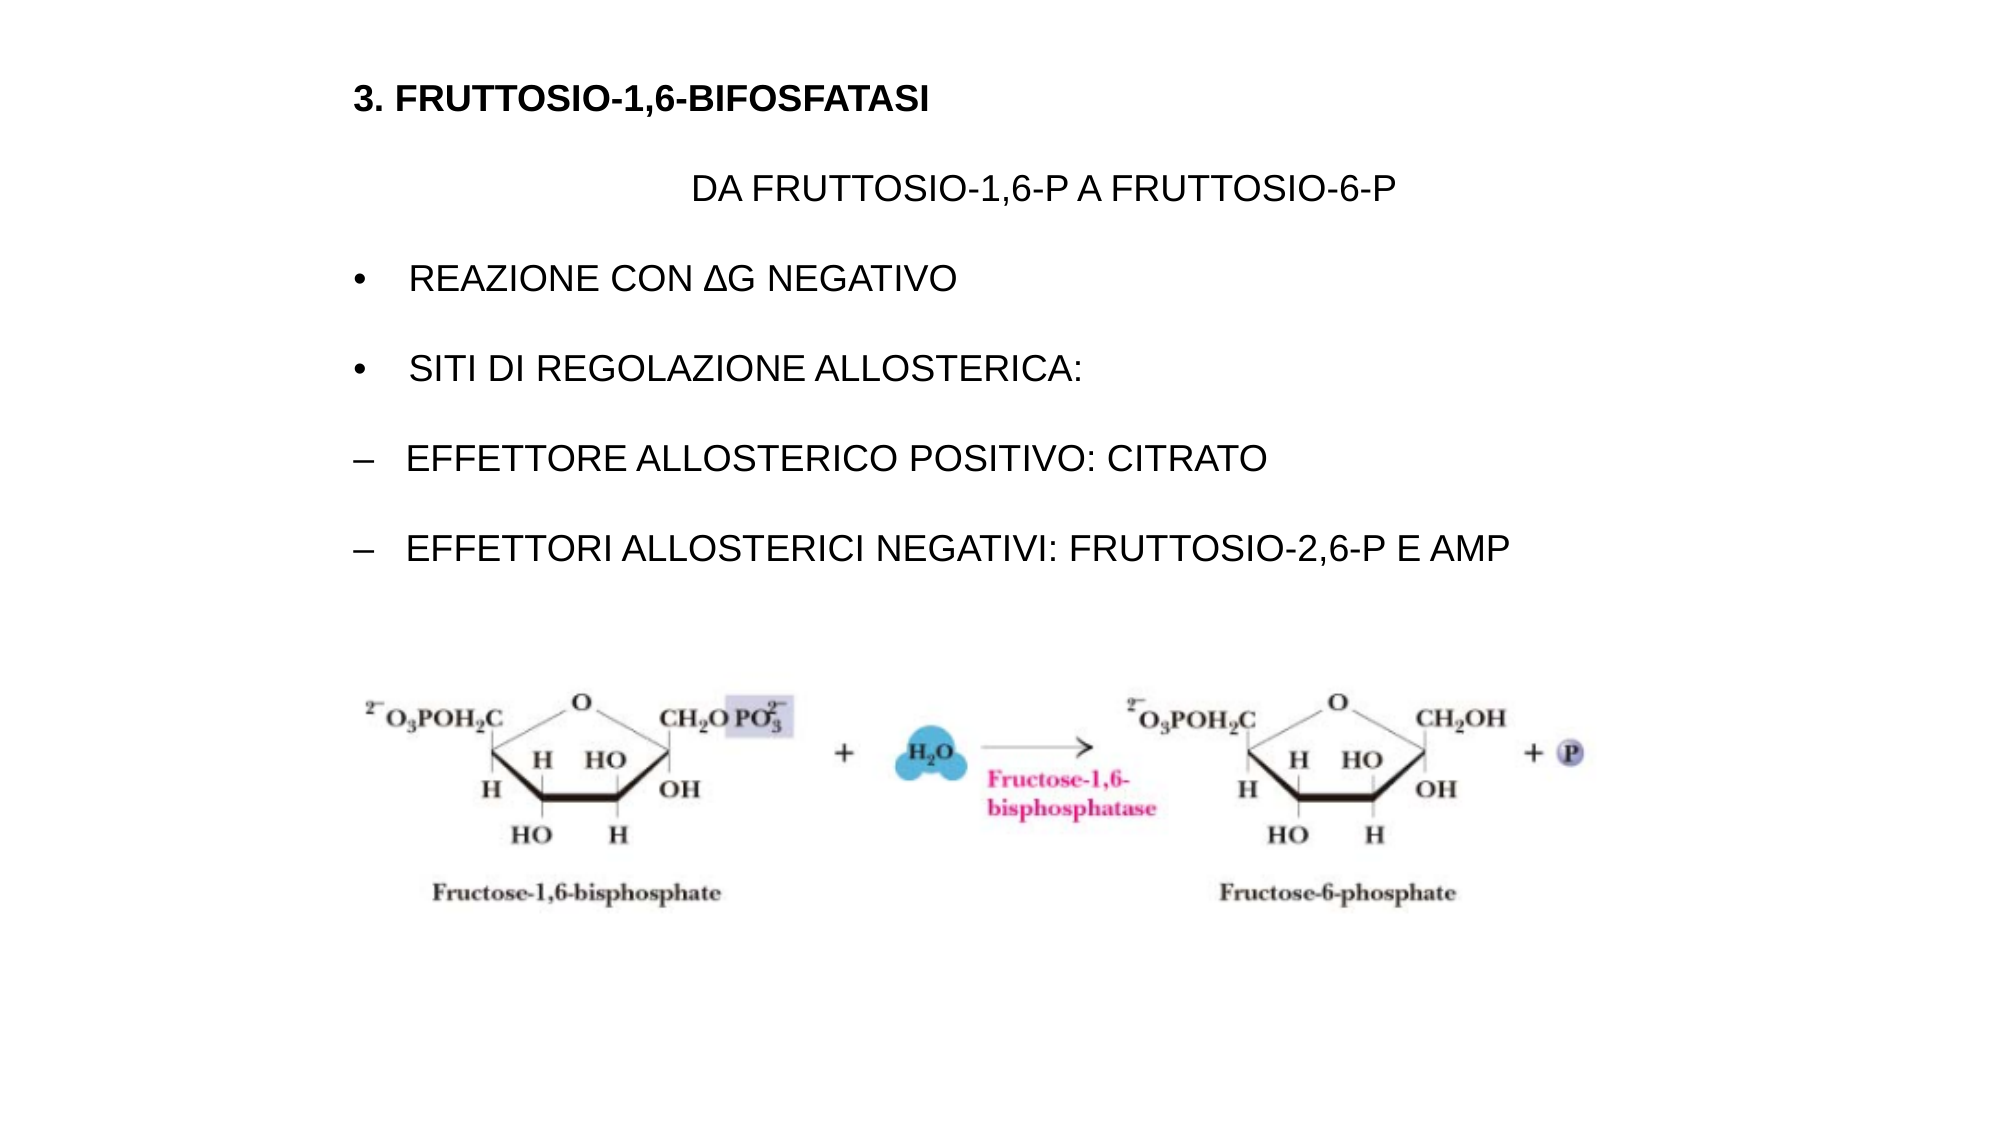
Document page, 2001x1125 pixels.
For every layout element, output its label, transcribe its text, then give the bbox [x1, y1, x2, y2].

text_box 3. FRUTTOSIO-1,6-BIFOSFATASI DA FRUTTOSIO-1,6-P A FRUTTOSIO-6-P • REAZIONE CON ∆G NEGATIVO • SITI DI REGOLAZIONE ALLOSTERICA: – EFFETTORE ALLOSTERICO POSITIVO: CITRATO – EFFETTORI ALLOSTERICI NEGATIVI: FRUTTOSIO-2,6-P E AMP [338, 66, 1750, 577]
picture [315, 657, 1685, 975]
